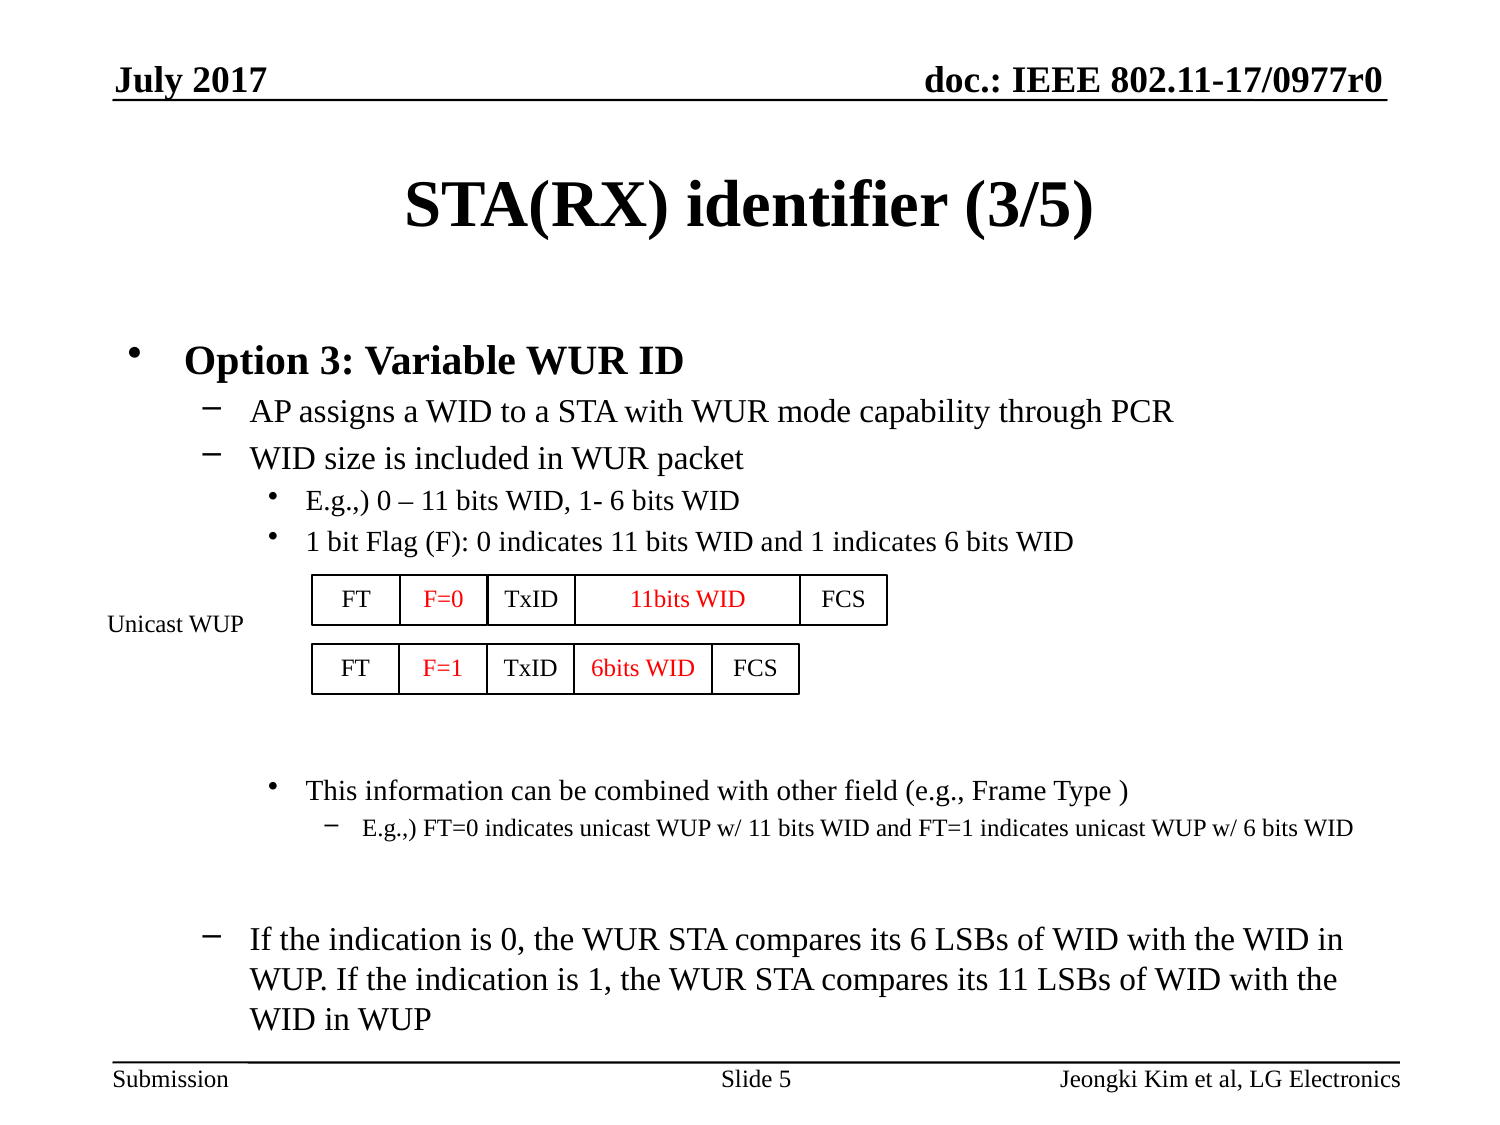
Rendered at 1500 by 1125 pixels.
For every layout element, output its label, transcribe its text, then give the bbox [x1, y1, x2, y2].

text_box TxID [488, 575, 575, 625]
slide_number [114, 54, 270, 101]
text_box Unicast WUP [92, 599, 265, 645]
slide_number Slide 5 [712, 1061, 800, 1093]
text_box FCS [799, 575, 888, 625]
footer Jeongki Kim et al, LG Electronics [1055, 1061, 1402, 1093]
text_box F=1 [399, 643, 487, 694]
text_box 6bits WID [574, 643, 711, 694]
text_box FT [311, 643, 399, 694]
text_box FT [312, 575, 399, 625]
text_box FCS [711, 643, 800, 694]
text_box TxID [487, 643, 574, 694]
list Option 3: Variable WUR ID AP assigns a WID to a STA with WUR mode capability through PCR WID size is included in WUR packet E.g.,) 0 – 11 bits WID, 1- 6 bits WID 1 bit Flag (F): 0 indicates 11 bits WID and 1 indicates 6 bits WID This information can be combined with other field (e.g., Frame Type ) E.g.,) FT=0 indicates unicast WUP w/ 11 bits WID and FT=1 indicates unicast WUP w/ 6 bits WID If the indication is 0, the WUR STA compares its 6 LSBs of WID with the WID in WUP. If the indication is 1, the WUR STA compares its 11 LSBs of WID with the WID in WUP [112, 324, 1388, 1001]
text_box F=0 [399, 575, 488, 625]
text_box 11bits WID [575, 575, 799, 625]
title STA(RX) identifier (3/5) [112, 112, 1388, 288]
